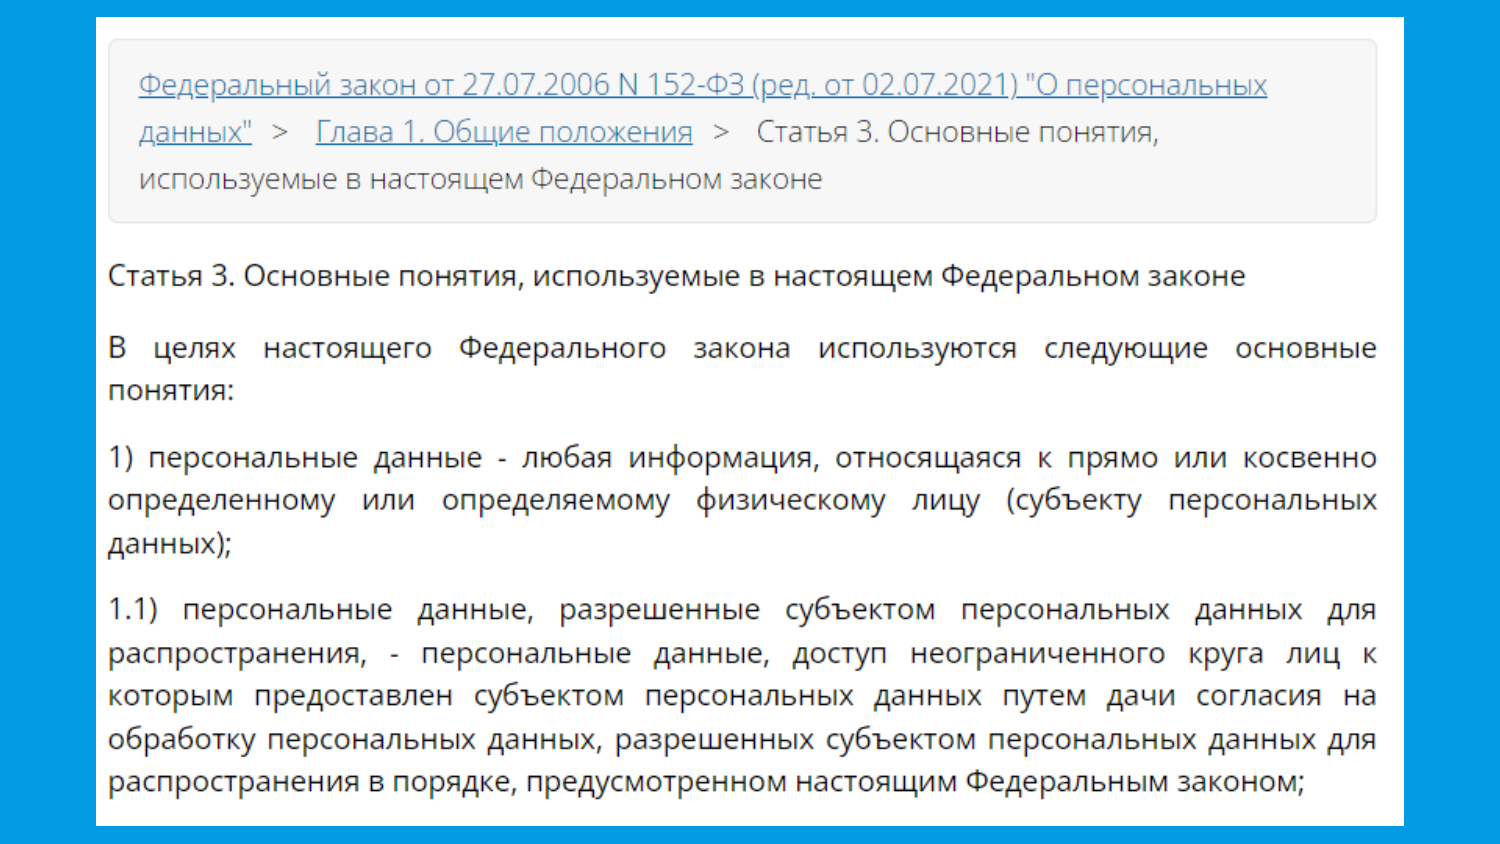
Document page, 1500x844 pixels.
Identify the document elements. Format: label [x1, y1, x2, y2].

picture [97, 18, 1403, 825]
